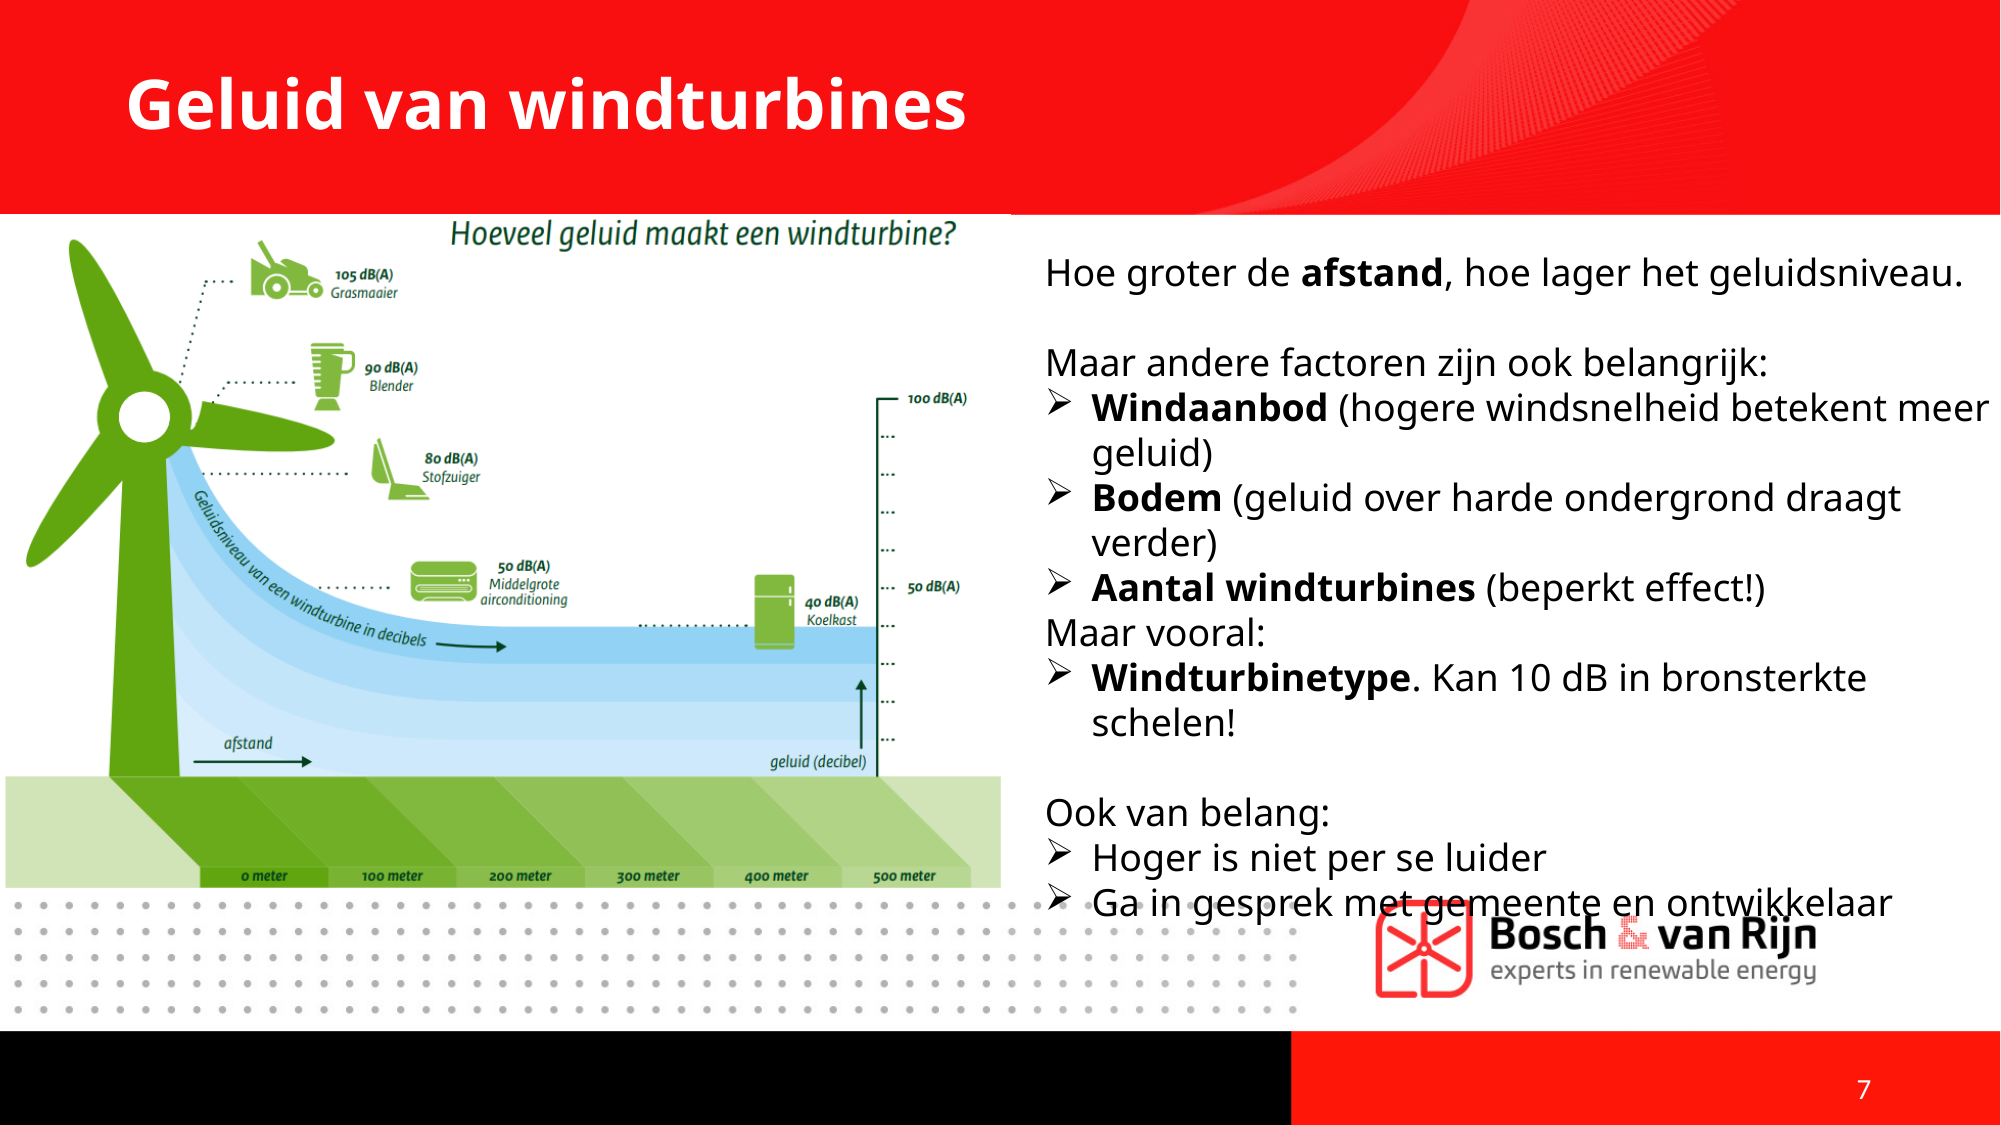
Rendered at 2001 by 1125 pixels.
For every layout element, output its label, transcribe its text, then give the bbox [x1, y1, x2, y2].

text_box Hoe groter de afstand, hoe lager het geluidsniveau. Maar andere factoren zijn ook belangrijk: Windaanbod (hogere windsnelheid betekent meer geluid) Bodem (geluid over harde ondergrond draagt verder) Aantal windturbines (beperkt effect!) Maar vooral: Windturbinetype. Kan 10 dB in bronsterkte schelen! Ook van belang: Hoger is niet per se luider Ga in gesprek met gemeente en ontwikkelaar [1029, 242, 2000, 977]
title Geluid van windturbines [110, 0, 1910, 215]
picture [0, 0, 2001, 1125]
